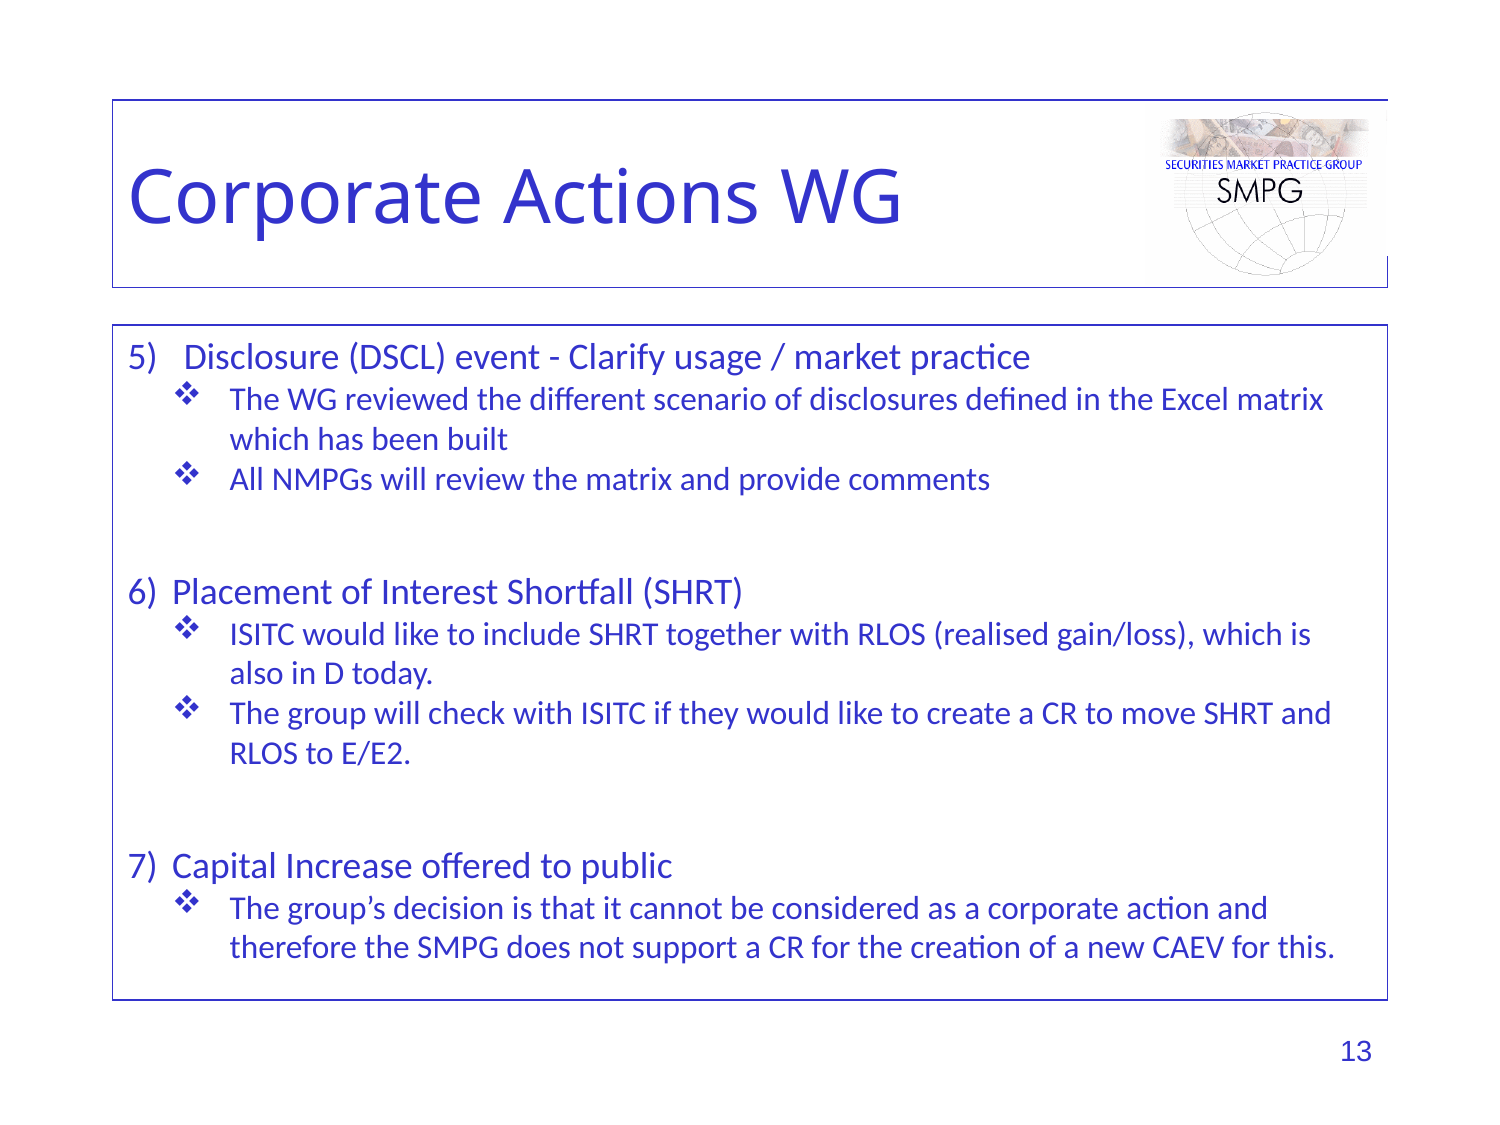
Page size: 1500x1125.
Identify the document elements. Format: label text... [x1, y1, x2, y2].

picture [1145, 101, 1389, 286]
slide_number 13 [1074, 1024, 1388, 1101]
list Disclosure (DSCL) event - Clarify usage / market practice The WG reviewed the different scenario of disclosures defined in the Excel matrix which has been built All NMPGs will review the matrix and provide comments Placement of Interest Shortfall (SHRT) ISITC would like to include SHRT together with RLOS (realised gain/loss), which is also in D today. The group will check with ISITC if they would like to create a CR to move SHRT and RLOS to E/E2. Capital Increase offered to public The group’s decision is that it cannot be considered as a corporate action and therefore the SMPG does not support a CR for the creation of a new CAEV for this. [112, 324, 1388, 1001]
title Corporate Actions WG [112, 99, 1388, 288]
